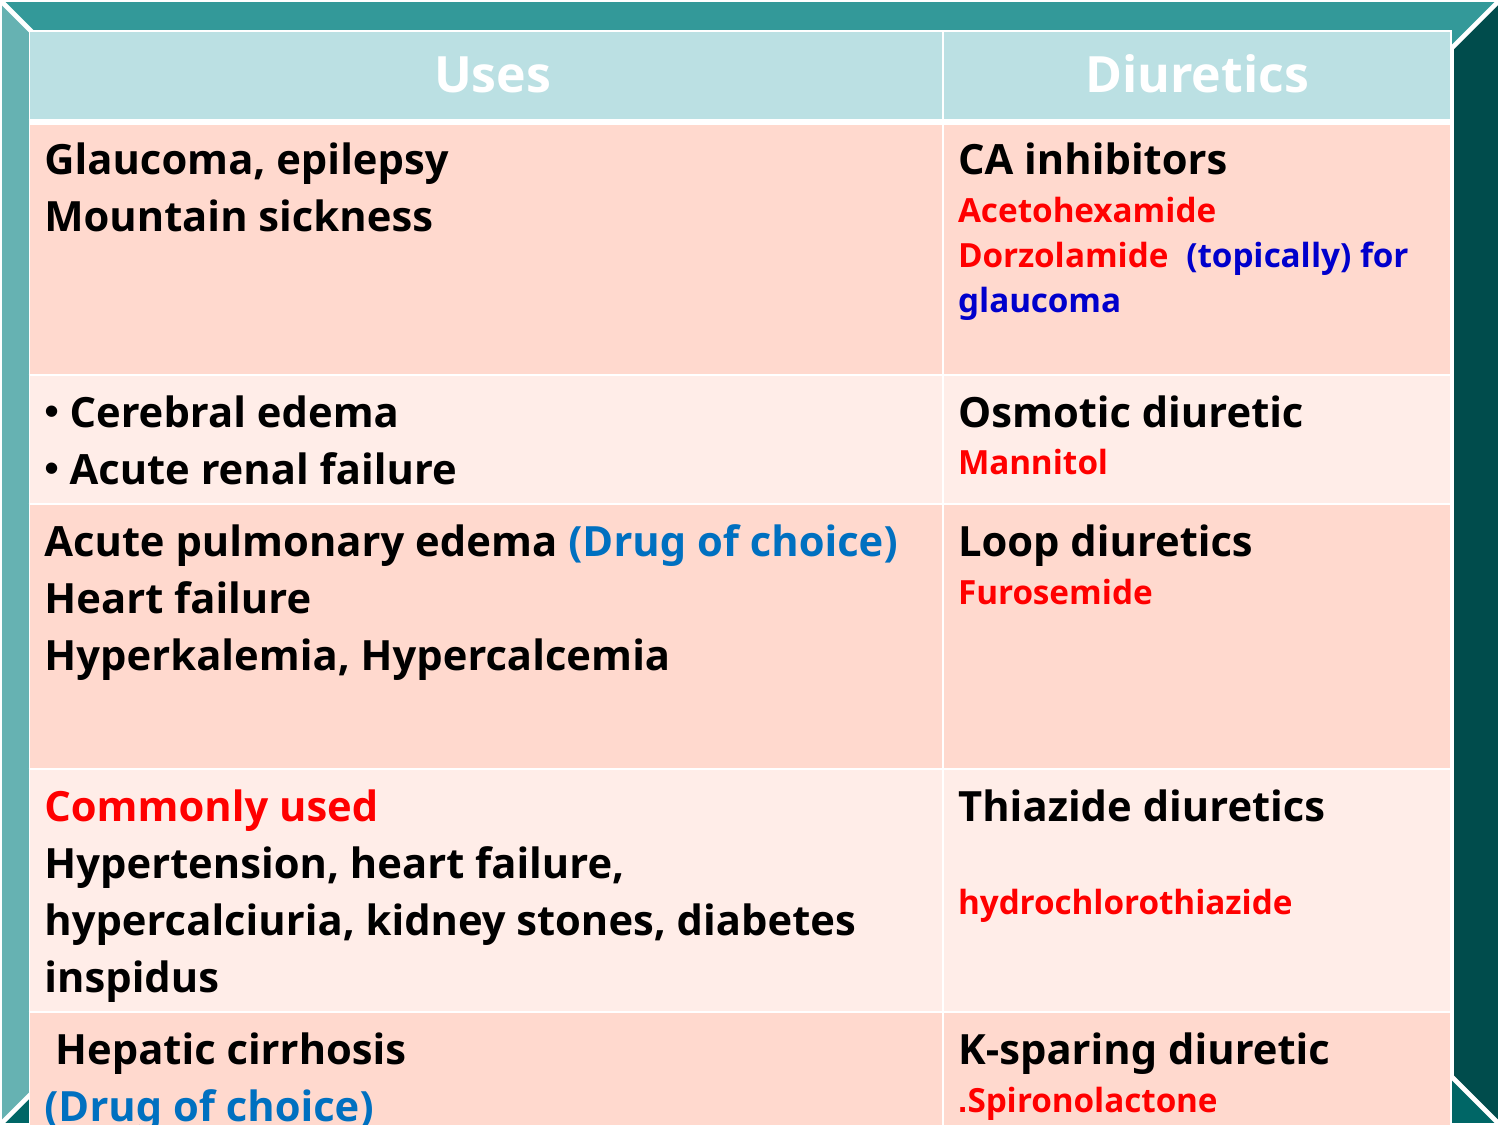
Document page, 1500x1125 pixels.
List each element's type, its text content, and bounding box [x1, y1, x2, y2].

table_cell Osmotic diuretic Mannitol [944, 376, 1450, 503]
table_cell Thiazide diuretics hydrochlorothiazide [944, 770, 1450, 1011]
table_cell CA inhibitors Acetohexamide Dorzolamide (topically) for glaucoma [944, 125, 1450, 374]
table_cell Hepatic cirrhosis (Drug of choice) [30, 1013, 942, 1125]
table_cell Loop diuretics Furosemide [944, 505, 1450, 768]
table_header Uses [30, 32, 942, 119]
table_cell Glaucoma, epilepsy Mountain sickness [30, 125, 942, 374]
table_cell K-sparing diuretic Spironolactone. [944, 1013, 1450, 1125]
table_cell Acute pulmonary edema (Drug of choice) Heart failure Hyperkalemia, Hypercalcemia [30, 505, 942, 768]
table_cell Cerebral edema Acute renal failure [30, 376, 942, 503]
table_header Diuretics [944, 32, 1450, 119]
table_cell Commonly used Hypertension, heart failure, hypercalciuria, kidney stones, diabetes inspidus [30, 770, 942, 1011]
